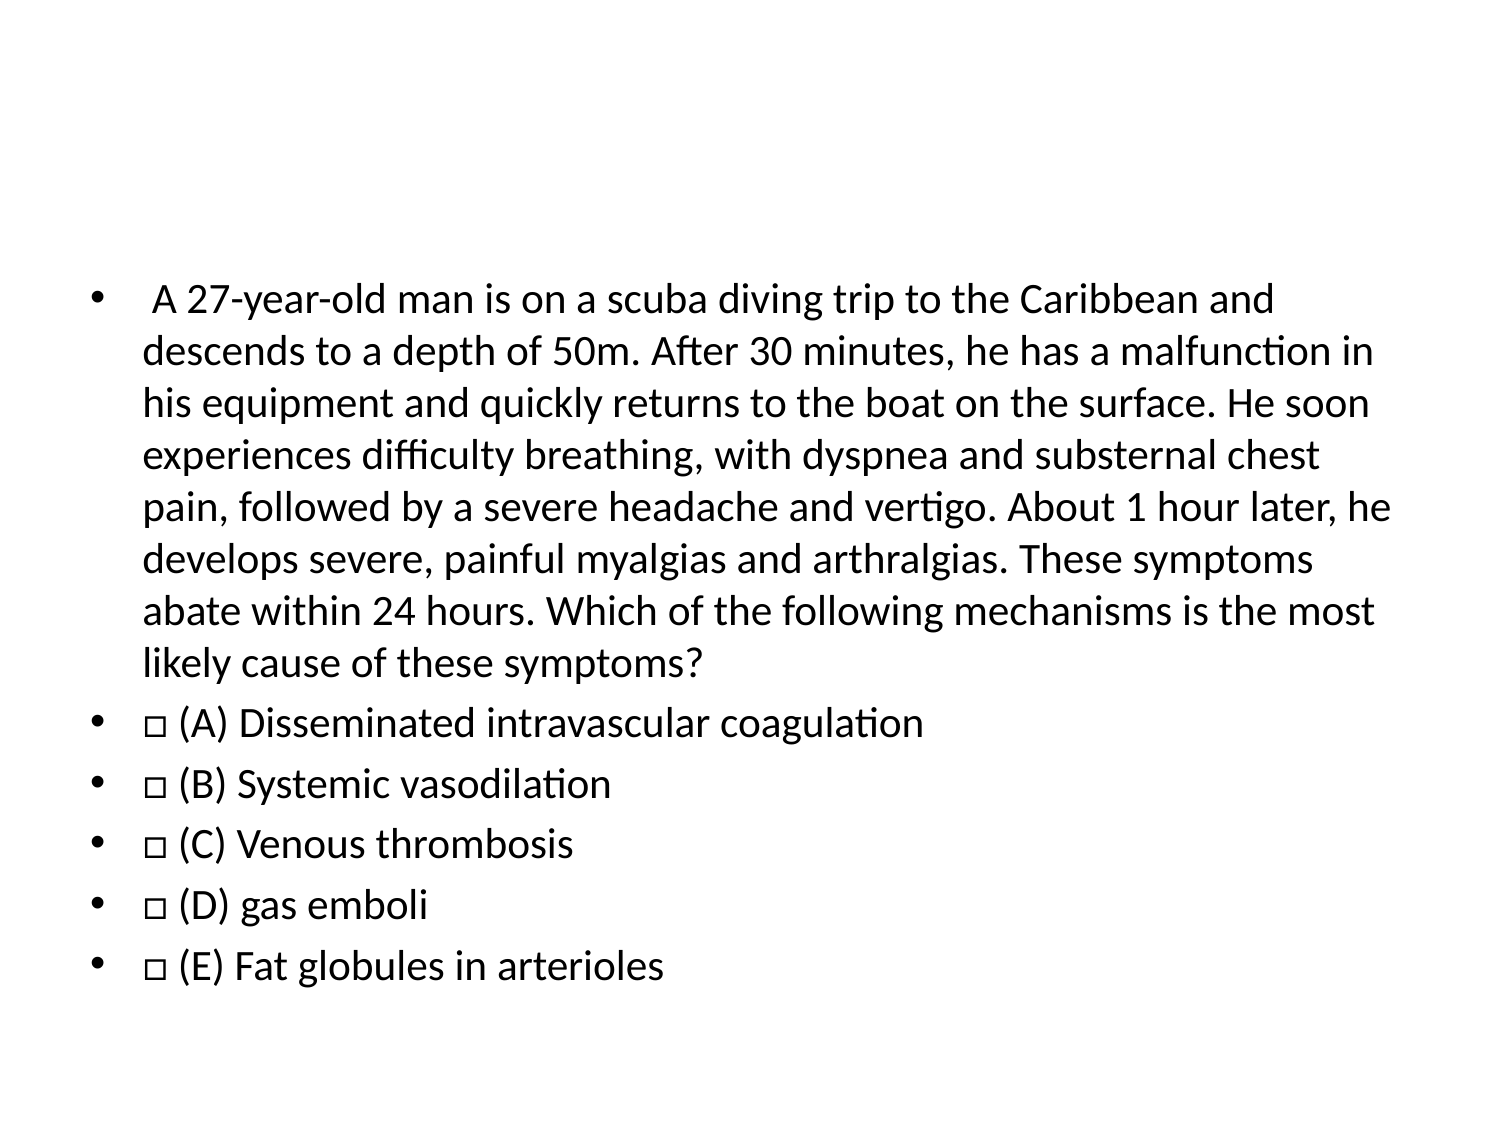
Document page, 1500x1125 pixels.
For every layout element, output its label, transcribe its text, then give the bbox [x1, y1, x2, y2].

list A 27-year-old man is on a scuba diving trip to the Caribbean and descends to a depth of 50m. After 30 minutes, he has a malfunction in his equipment and quickly returns to the boat on the surface. He soon experiences difficulty breathing, with dyspnea and substernal chest pain, followed by a severe headache and vertigo. About 1 hour later, he develops severe, painful myalgias and arthralgias. These symptoms abate within 24 hours. Which of the following mechanisms is the most likely cause of these symptoms? □ (A) Disseminated intravascular coagulation □ (B) Systemic vasodilation □ (C) Venous thrombosis □ (D) gas emboli □ (E) Fat globules in arterioles [75, 262, 1425, 1005]
